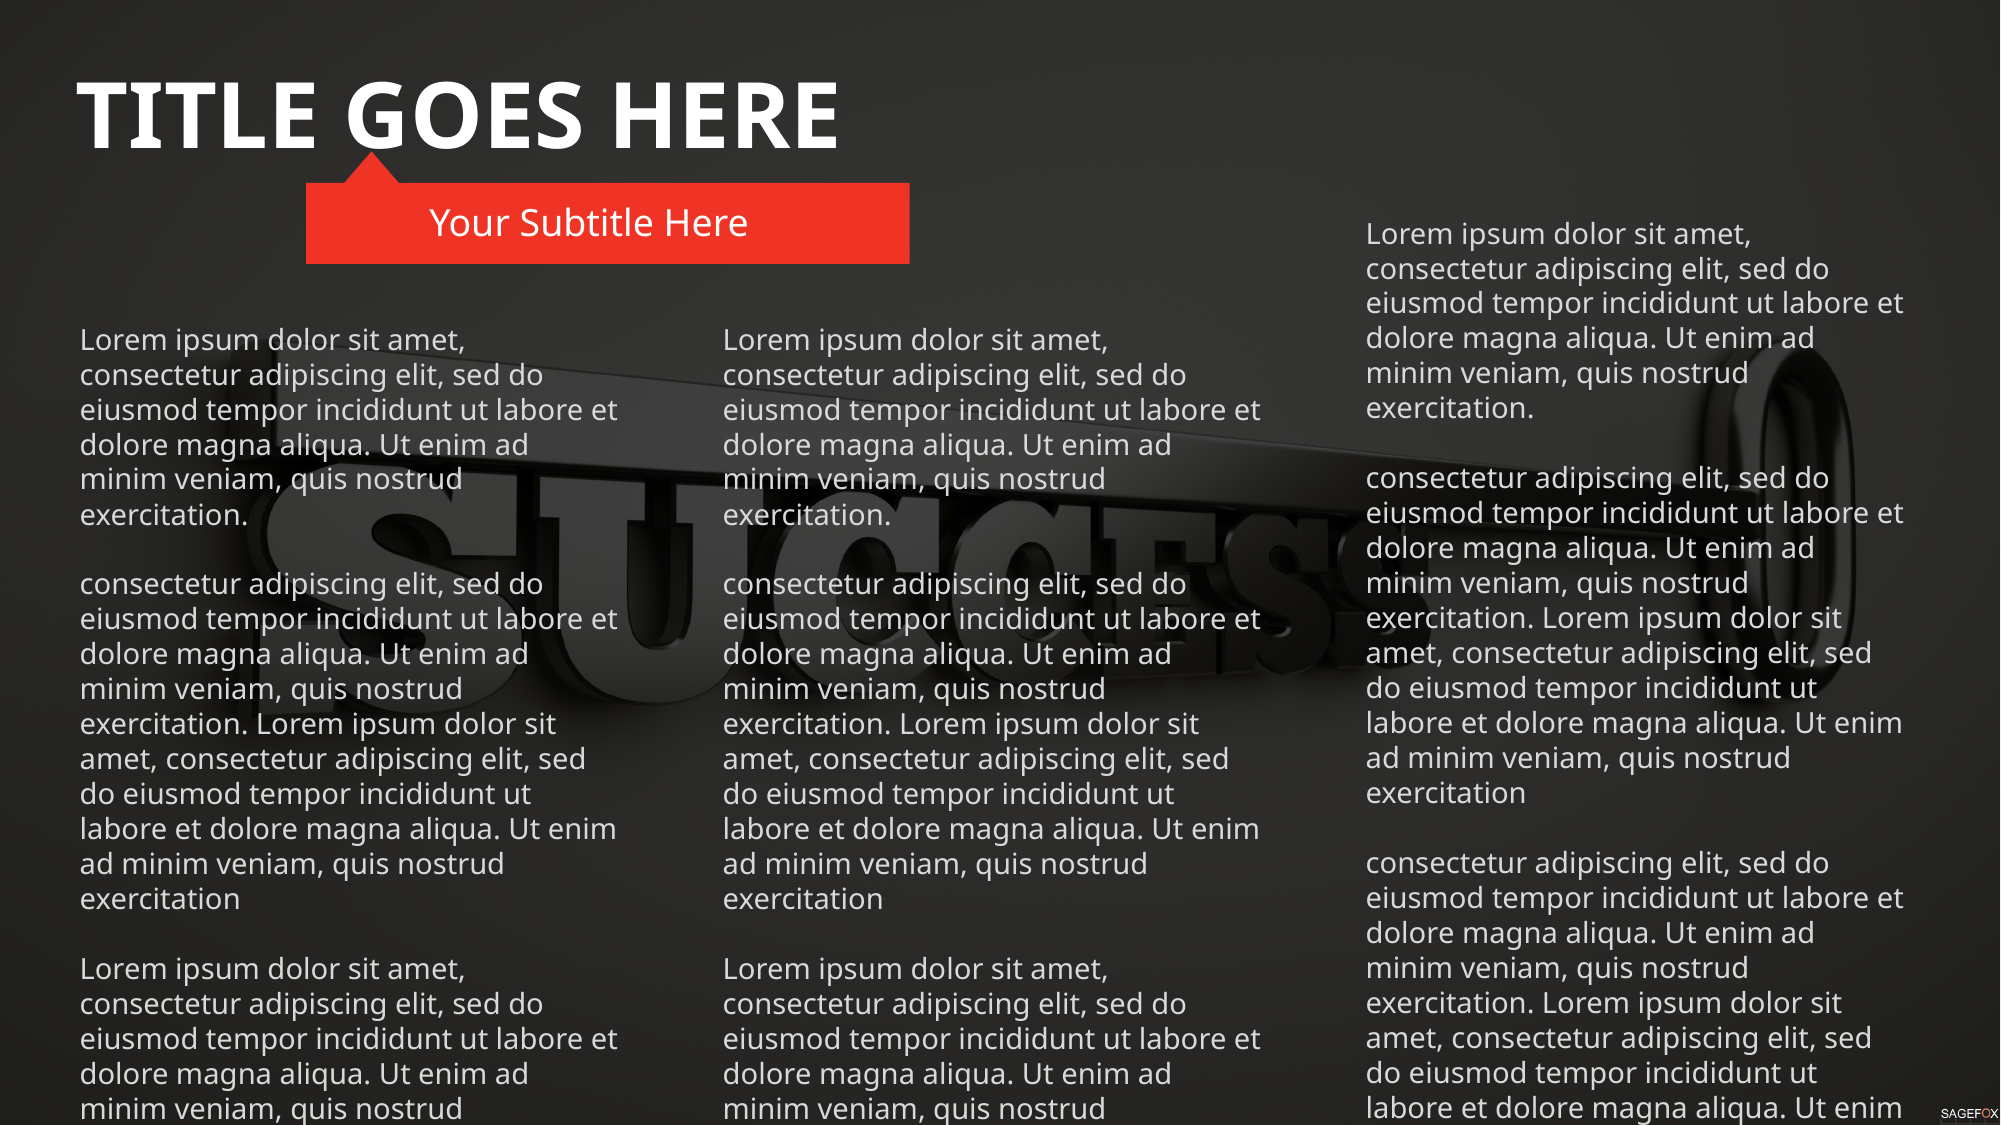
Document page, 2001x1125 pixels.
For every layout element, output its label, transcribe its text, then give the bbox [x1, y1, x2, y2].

text_box Lorem ipsum dolor sit amet, consectetur adipiscing elit, sed do eiusmod tempor incididunt ut labore et dolore magna aliqua. Ut enim ad minim veniam, quis nostrud exercitation. consectetur adipiscing elit, sed do eiusmod tempor incididunt ut labore et dolore magna aliqua. Ut enim ad minim veniam, quis nostrud exercitation. Lorem ipsum dolor sit amet, consectetur adipiscing elit, sed do eiusmod tempor incididunt ut labore et dolore magna aliqua. Ut enim ad minim veniam, quis nostrud exercitation Lorem ipsum dolor sit amet, consectetur adipiscing elit, sed do eiusmod tempor incididunt ut labore et dolore magna aliqua. Ut enim ad minim veniam, quis nostrud exercitation [707, 313, 1278, 1125]
picture [0, 0, 2001, 1125]
text_box TITLE GOES HERE [60, 49, 965, 175]
text_box Lorem ipsum dolor sit amet, consectetur adipiscing elit, sed do eiusmod tempor incididunt ut labore et dolore magna aliqua. Ut enim ad minim veniam, quis nostrud exercitation. consectetur adipiscing elit, sed do eiusmod tempor incididunt ut labore et dolore magna aliqua. Ut enim ad minim veniam, quis nostrud exercitation. Lorem ipsum dolor sit amet, consectetur adipiscing elit, sed do eiusmod tempor incididunt ut labore et dolore magna aliqua. Ut enim ad minim veniam, quis nostrud exercitation consectetur adipiscing elit, sed do eiusmod tempor incididunt ut labore et dolore magna aliqua. Ut enim ad minim veniam, quis nostrud exercitation. Lorem ipsum dolor sit amet, consectetur adipiscing elit, sed do eiusmod tempor incididunt ut labore et dolore magna aliqua. Ut enim ad minim veniam, quis nostrud exercitation [1350, 207, 1921, 1125]
text_box Lorem ipsum dolor sit amet, consectetur adipiscing elit, sed do eiusmod tempor incididunt ut labore et dolore magna aliqua. Ut enim ad minim veniam, quis nostrud exercitation. consectetur adipiscing elit, sed do eiusmod tempor incididunt ut labore et dolore magna aliqua. Ut enim ad minim veniam, quis nostrud exercitation. Lorem ipsum dolor sit amet, consectetur adipiscing elit, sed do eiusmod tempor incididunt ut labore et dolore magna aliqua. Ut enim ad minim veniam, quis nostrud exercitation Lorem ipsum dolor sit amet, consectetur adipiscing elit, sed do eiusmod tempor incididunt ut labore et dolore magna aliqua. Ut enim ad minim veniam, quis nostrud exercitation. [64, 313, 635, 1125]
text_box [306, 151, 910, 264]
